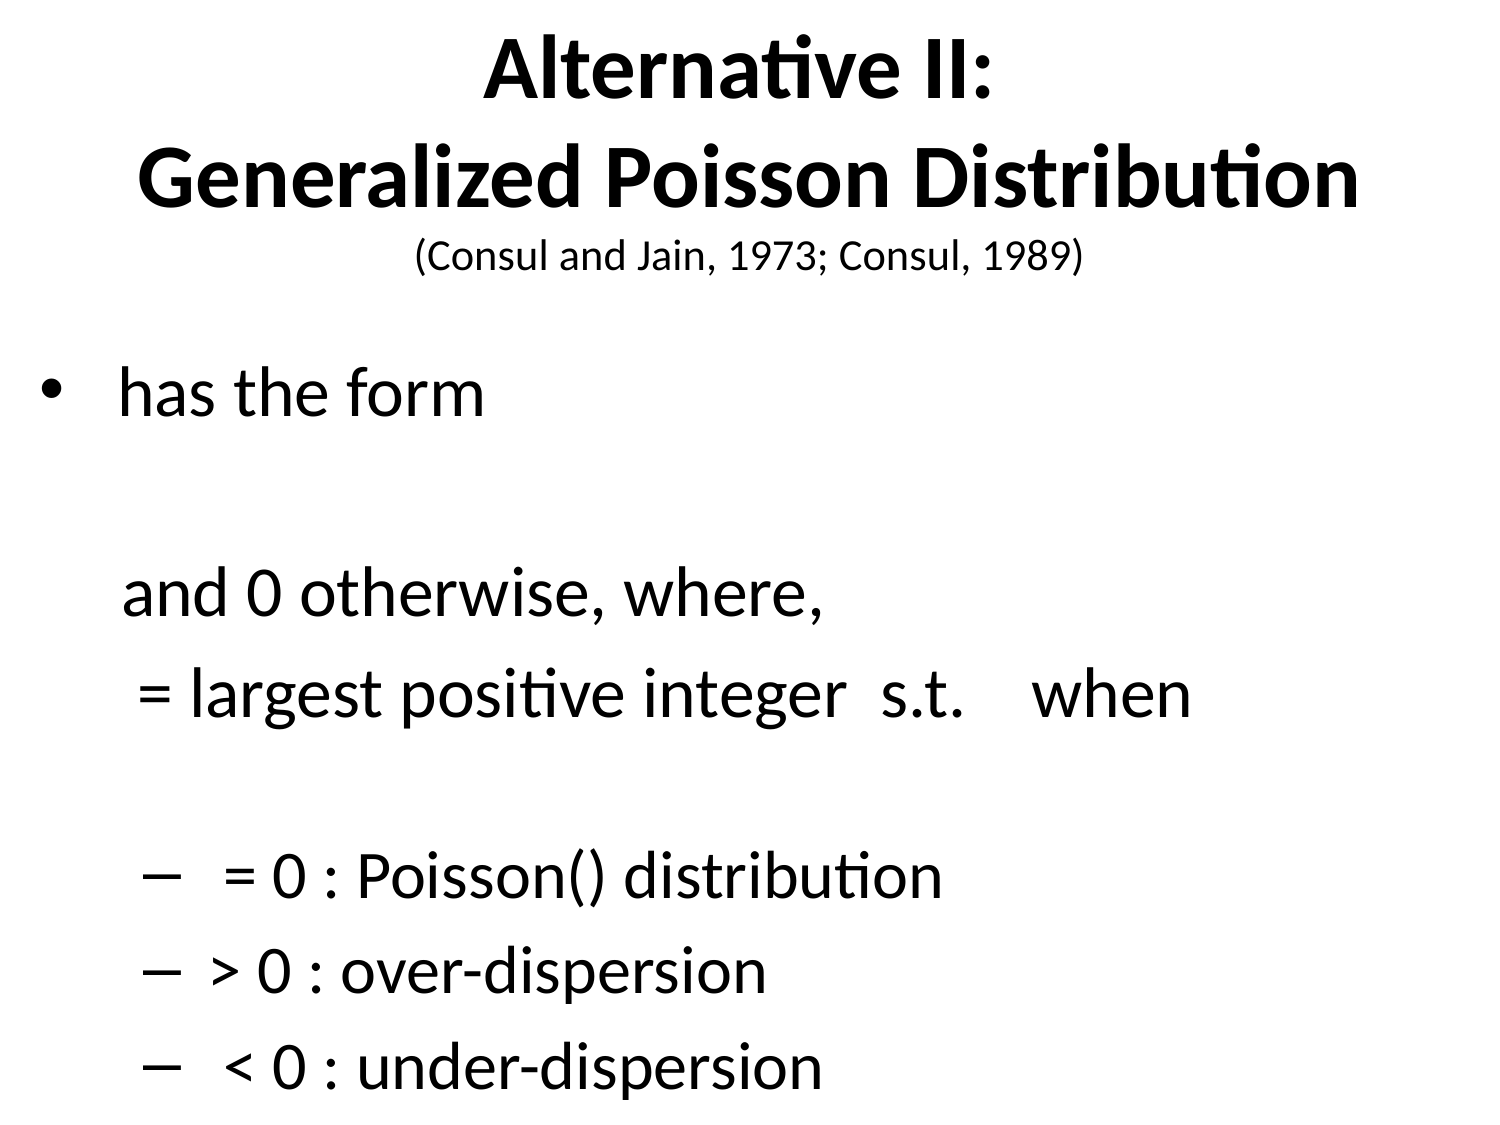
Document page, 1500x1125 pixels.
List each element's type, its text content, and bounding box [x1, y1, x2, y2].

title Alternative II: Generalized Poisson Distribution (Consul and Jain, 1973; Consul, 1989) [0, 0, 1500, 288]
